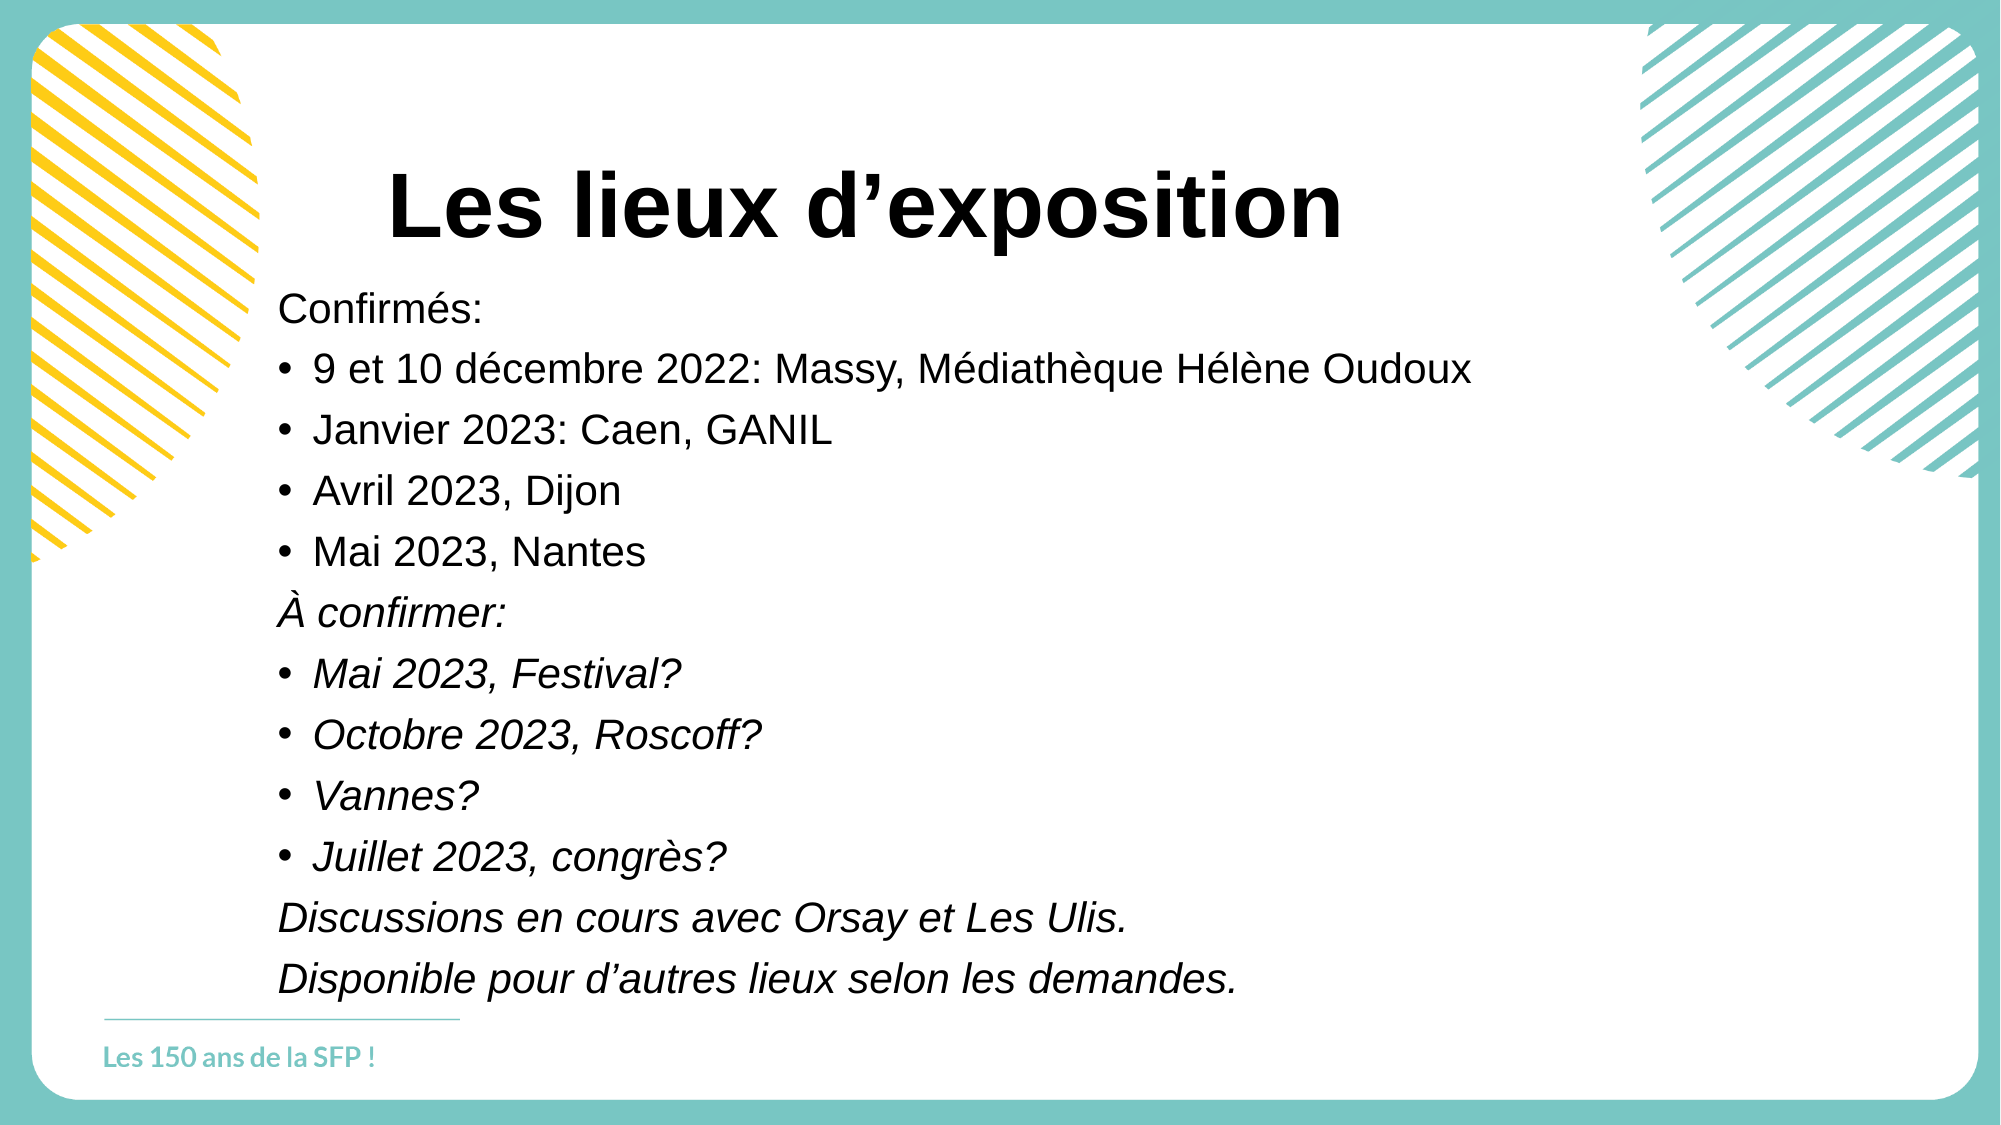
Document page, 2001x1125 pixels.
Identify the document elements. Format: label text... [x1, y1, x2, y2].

title Les lieux d’exposition [372, 99, 1863, 278]
list Confirmés: 9 et 10 décembre 2022: Massy, Médiathèque Hélène Oudoux Janvier 2023: Caen, GANIL Avril 2023, Dijon Mai 2023, Nantes À confirmer: Mai 2023, Festival? Octobre 2023, Roscoff? Vannes? Juillet 2023, congrès? Discussions en cours avec Orsay et Les Ulis. Disponible pour d’autres lieux selon les demandes. [262, 278, 1934, 1014]
picture [0, 0, 2001, 1125]
